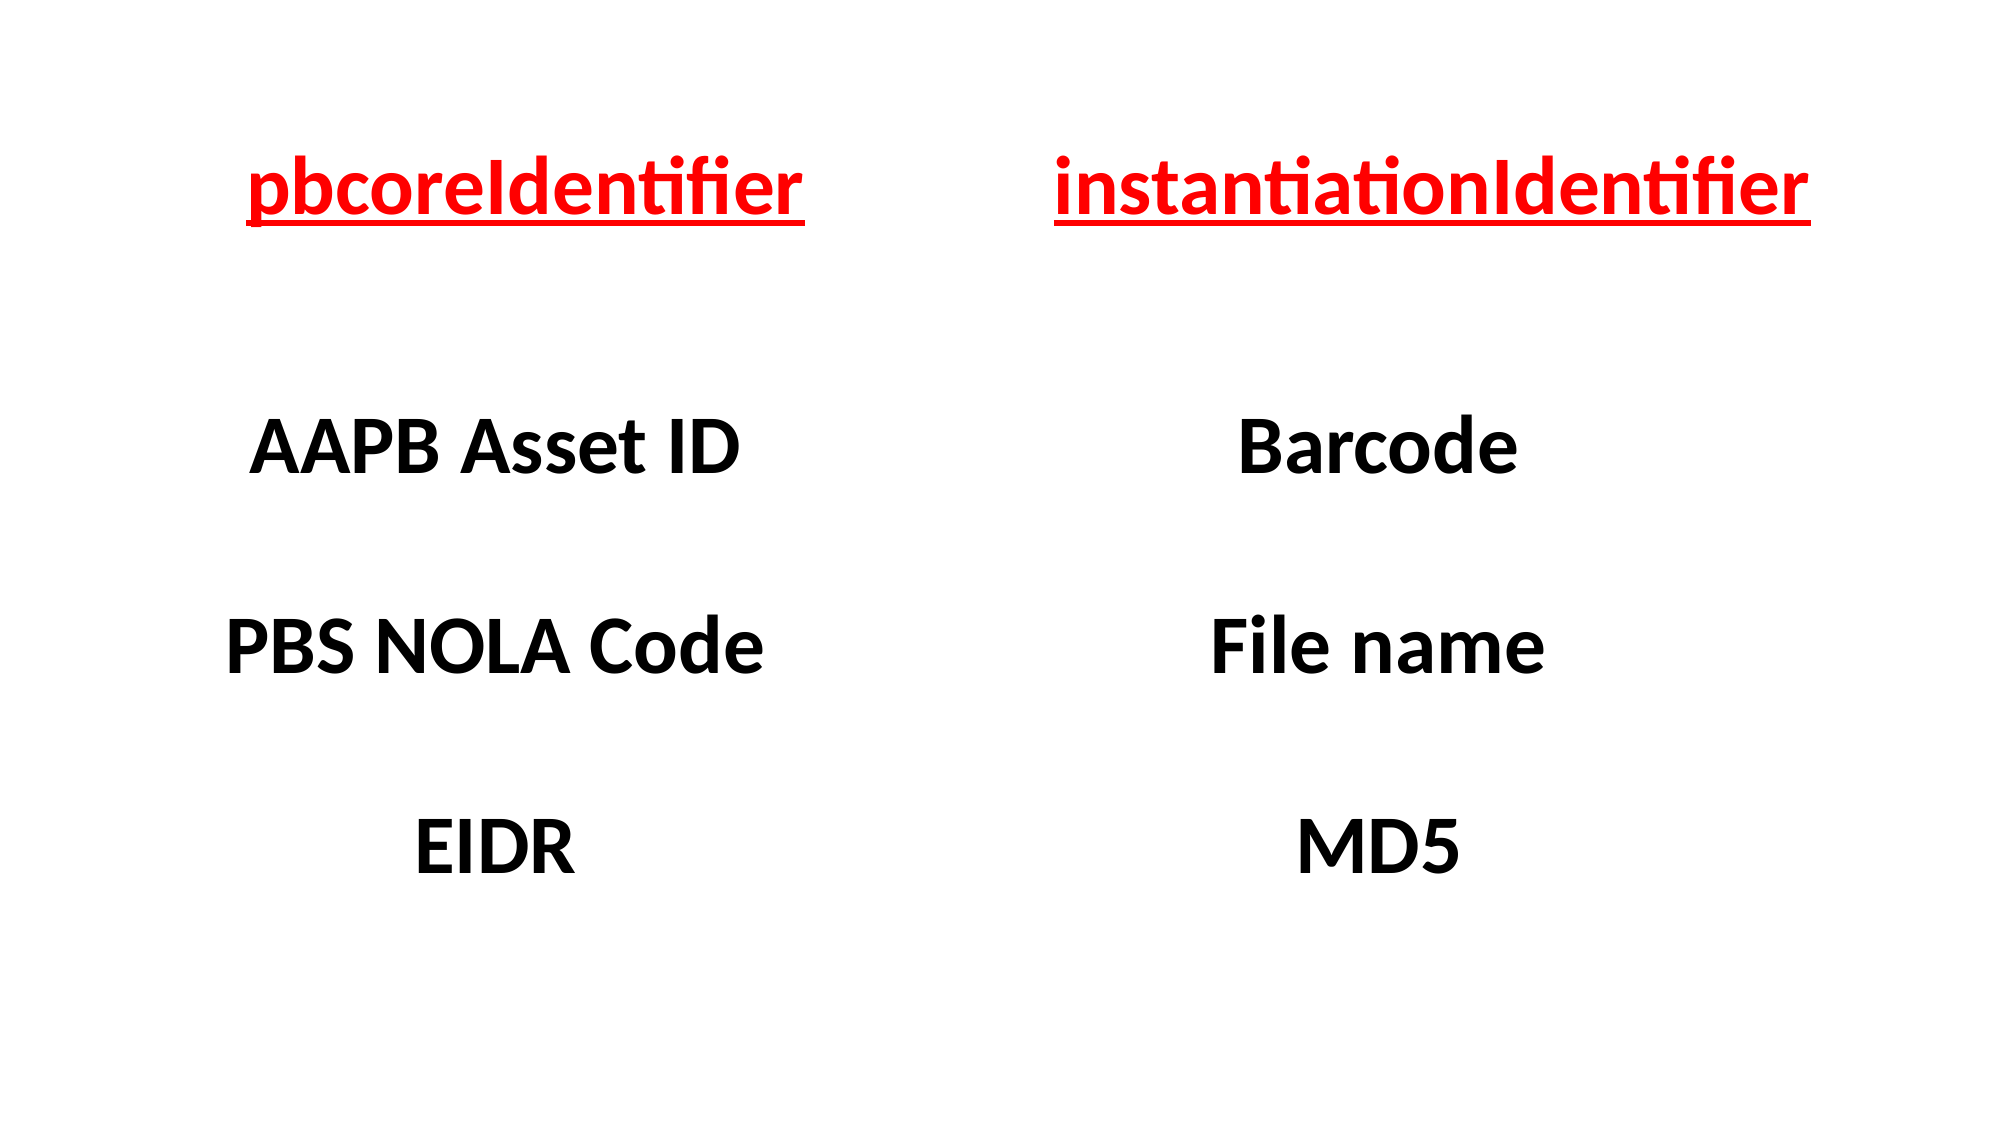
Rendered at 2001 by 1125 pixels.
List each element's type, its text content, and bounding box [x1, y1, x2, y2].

text_box pbcoreIdentifier [231, 124, 821, 239]
text_box Barcode File name MD5 [1196, 383, 1562, 943]
text_box AAPB Asset ID PBS NOLA Code EIDR [210, 383, 781, 1093]
text_box instantiationIdentifier [1038, 124, 1867, 284]
